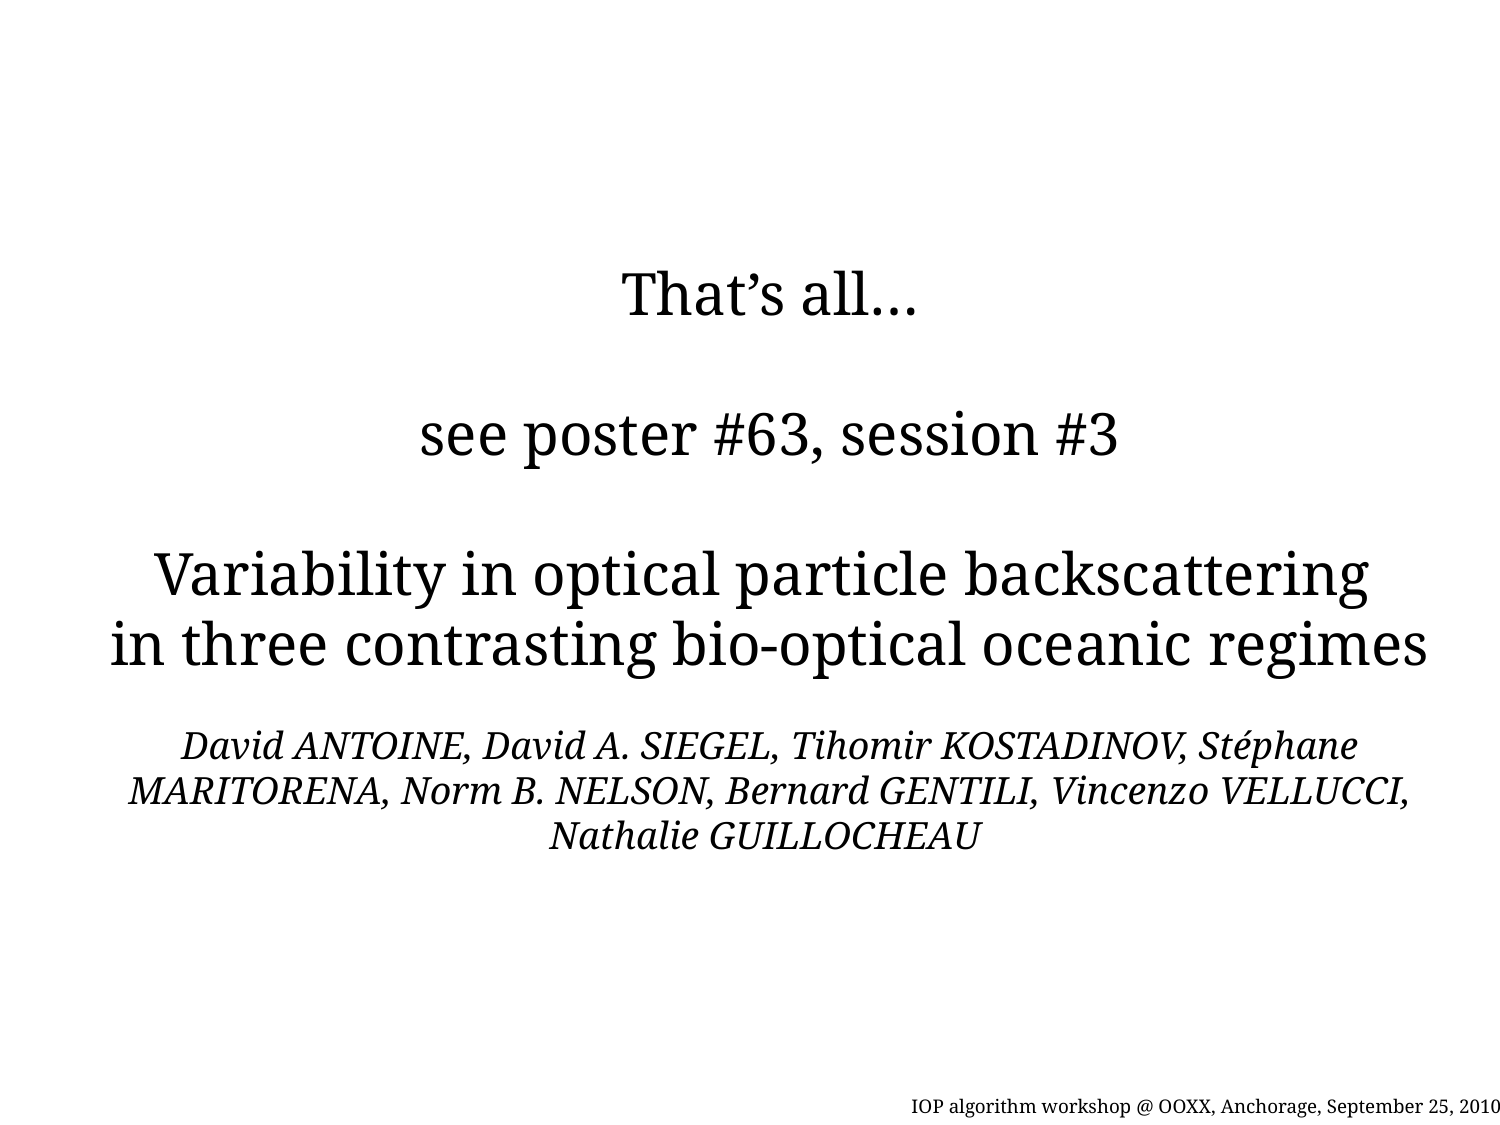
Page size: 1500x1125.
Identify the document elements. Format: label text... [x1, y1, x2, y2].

text_box That’s all… see poster #63, session #3 Variability in optical particle backscattering in three contrasting bio-optical oceanic regimes David ANTOINE, David A. SIEGEL, Tihomir KOSTADINOV, Stéphane MARITORENA, Norm B. NELSON, Bernard GENTILI, Vincenzo VELLUCCI, Nathalie GUILLOCHEAU [40, 249, 1500, 935]
